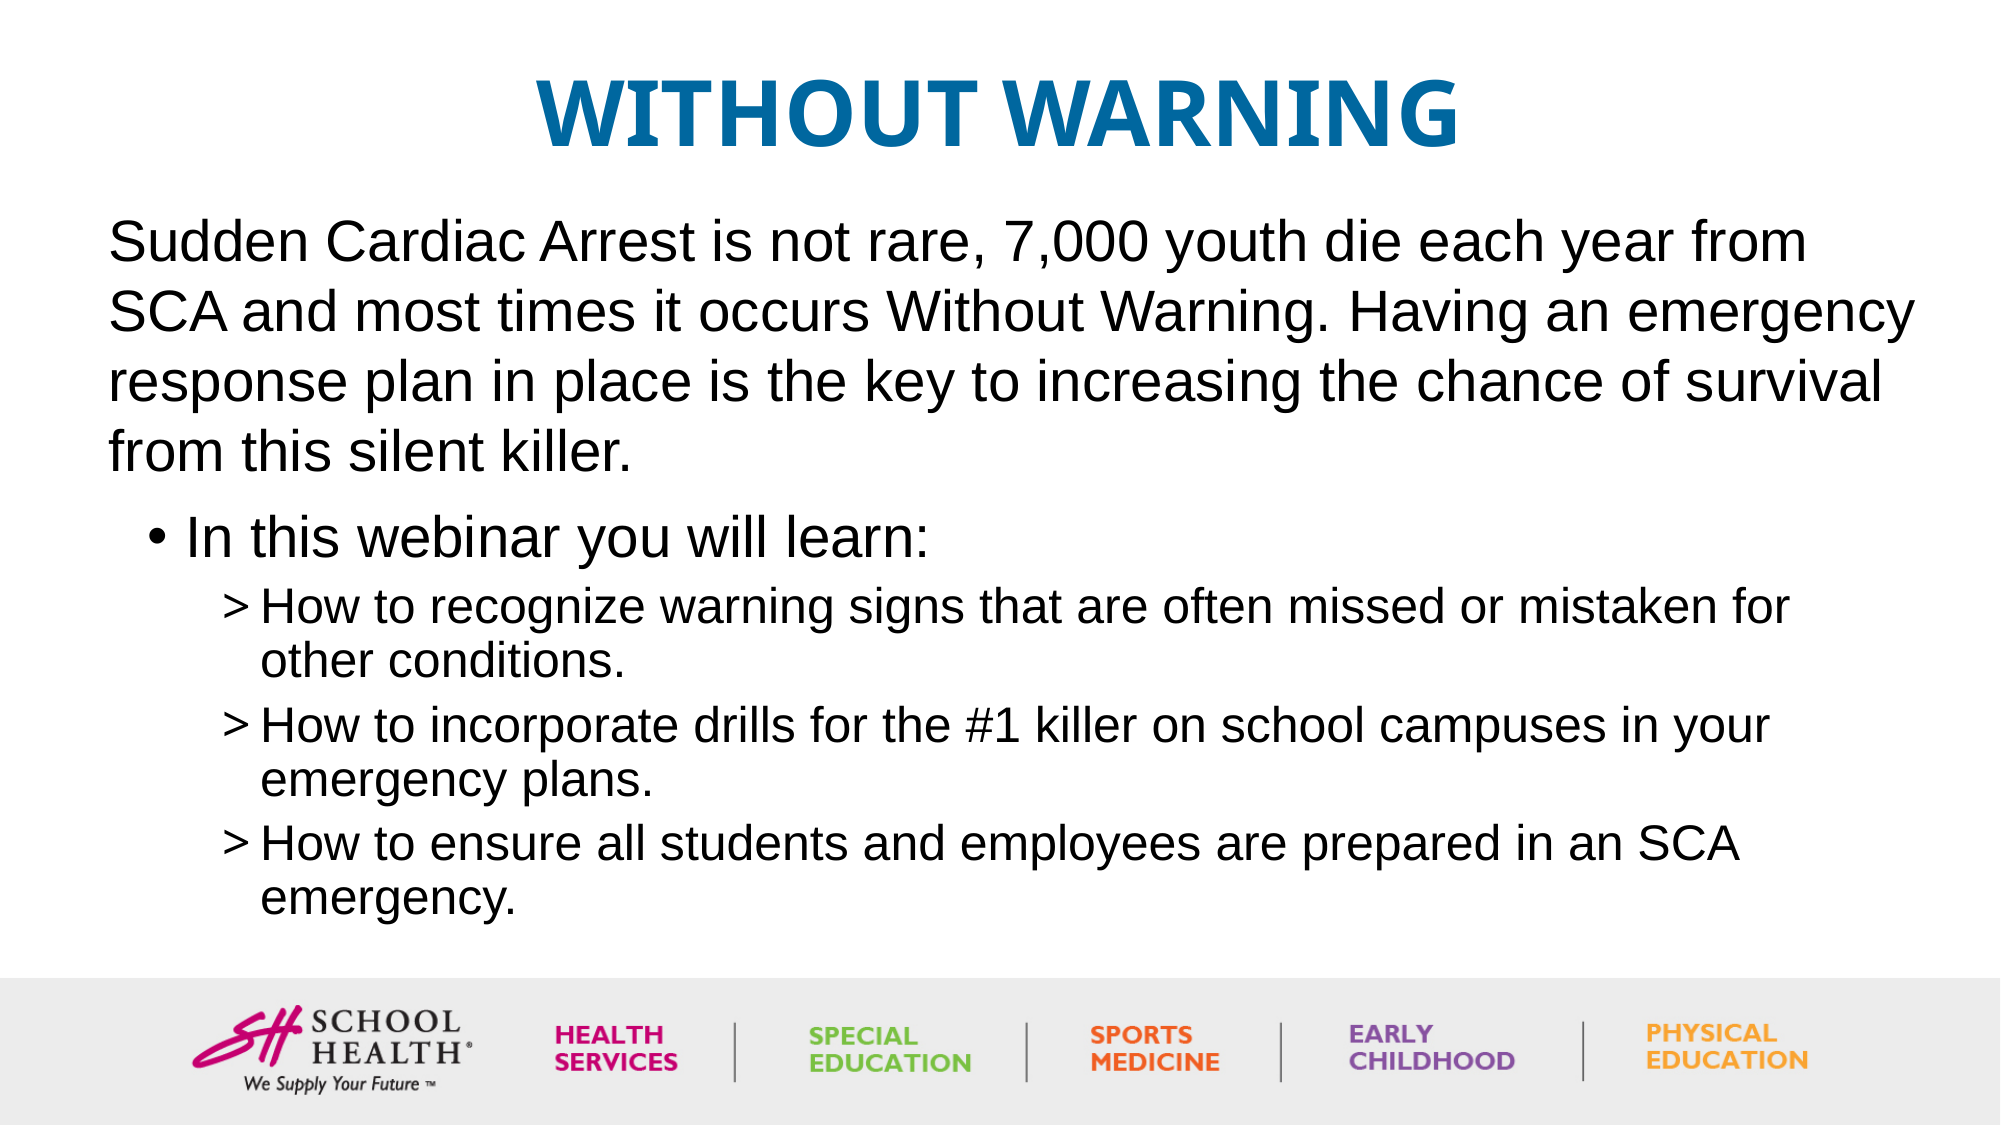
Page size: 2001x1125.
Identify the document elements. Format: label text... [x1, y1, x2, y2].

list Sudden Cardiac Arrest is not rare, 7,000 youth die each year from SCA and most times it occurs Without Warning. Having an emergency response plan in place is the key to increasing the chance of survival from this silent killer. [56, 196, 1944, 384]
list In this webinar you will learn: How to recognize warning signs that are often missed or mistaken for other conditions. How to incorporate drills for the #1 killer on school campuses in your emergency plans. How to ensure all students and employees are prepared in an SCA emergency. [132, 500, 1858, 763]
picture [0, 0, 2001, 1125]
title WITHOUT WARNING [137, 59, 1863, 278]
